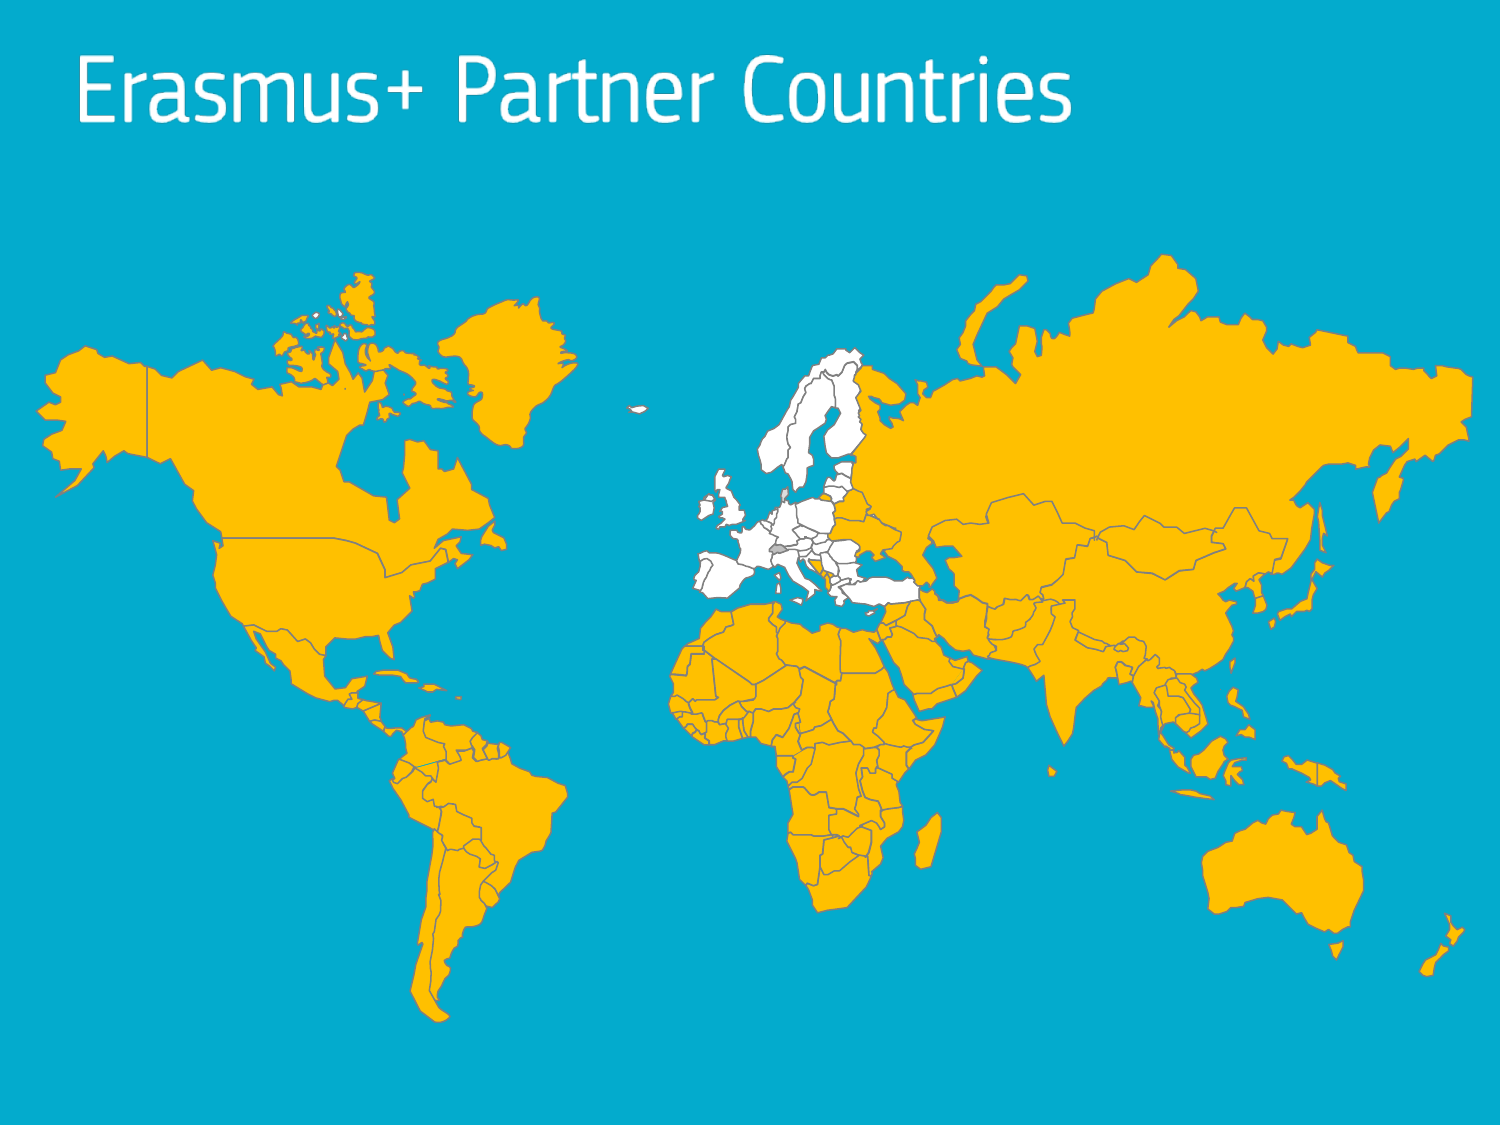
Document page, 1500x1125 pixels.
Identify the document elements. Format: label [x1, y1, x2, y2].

text_box [369, 720, 385, 732]
text_box [794, 667, 836, 733]
text_box [786, 832, 840, 886]
text_box [820, 569, 826, 578]
text_box [828, 666, 895, 748]
text_box [480, 882, 500, 908]
text_box [775, 582, 781, 594]
text_box [326, 325, 342, 339]
text_box [1223, 757, 1247, 787]
text_box [837, 562, 867, 584]
text_box [876, 620, 896, 639]
text_box [312, 312, 320, 319]
text_box [341, 333, 348, 341]
text_box [1252, 595, 1268, 614]
text_box [740, 665, 803, 712]
text_box [1175, 713, 1200, 733]
text_box [796, 723, 800, 733]
text_box [1201, 810, 1364, 934]
text_box [841, 827, 872, 857]
text_box [1075, 631, 1111, 652]
text_box [797, 547, 813, 556]
text_box [688, 658, 756, 722]
text_box [760, 519, 772, 532]
text_box [626, 405, 649, 414]
text_box [692, 558, 713, 591]
text_box [839, 628, 884, 673]
text_box [787, 787, 836, 836]
text_box [290, 315, 309, 326]
text_box [357, 343, 456, 409]
text_box [823, 487, 847, 503]
text_box [430, 849, 499, 1001]
text_box [787, 741, 864, 815]
text_box [987, 599, 1060, 668]
text_box [850, 254, 1473, 588]
text_box [0, 0, 1500, 1125]
text_box [1027, 600, 1147, 747]
text_box [36, 345, 147, 498]
text_box [792, 525, 817, 539]
text_box [691, 730, 709, 745]
text_box [147, 339, 495, 577]
text_box [742, 686, 756, 702]
text_box [952, 661, 983, 698]
text_box [820, 837, 859, 875]
text_box [880, 601, 910, 625]
text_box [326, 305, 337, 317]
text_box [1169, 750, 1191, 774]
text_box [725, 719, 742, 742]
text_box [770, 549, 822, 602]
text_box [1419, 943, 1449, 977]
text_box [1165, 678, 1200, 714]
text_box [732, 521, 777, 570]
text_box [1097, 515, 1226, 580]
text_box [1047, 765, 1057, 777]
text_box [769, 601, 786, 633]
text_box [483, 741, 499, 761]
text_box [1226, 687, 1250, 720]
text_box [829, 540, 859, 563]
text_box [771, 713, 802, 756]
text_box [861, 768, 903, 811]
text_box [738, 718, 748, 739]
text_box [834, 461, 853, 478]
text_box [808, 558, 822, 575]
text_box [471, 733, 488, 762]
text_box [1317, 762, 1347, 791]
text_box [697, 550, 755, 599]
text_box [392, 759, 415, 784]
text_box [337, 309, 343, 318]
text_box [956, 274, 1029, 367]
text_box [1154, 685, 1190, 751]
text_box [780, 486, 789, 503]
text_box [766, 508, 778, 526]
text_box [1190, 736, 1229, 780]
text_box [383, 726, 407, 737]
text_box [751, 702, 800, 747]
text_box [357, 699, 382, 712]
text_box [827, 514, 902, 562]
text_box [806, 856, 872, 913]
text_box [498, 742, 511, 759]
text_box [984, 594, 1043, 640]
text_box [823, 473, 853, 492]
text_box [1277, 559, 1334, 621]
text_box [399, 714, 446, 767]
text_box [882, 626, 963, 695]
text_box [272, 331, 299, 356]
text_box [415, 759, 446, 783]
text_box [1317, 502, 1328, 553]
text_box [769, 543, 789, 555]
text_box [783, 747, 815, 787]
text_box [437, 296, 578, 449]
text_box [1268, 618, 1276, 630]
text_box [376, 402, 401, 423]
text_box [914, 812, 942, 870]
text_box [872, 689, 934, 748]
text_box [774, 572, 781, 581]
text_box [757, 347, 864, 474]
text_box [870, 514, 880, 520]
text_box [862, 807, 904, 876]
text_box [1175, 673, 1209, 739]
text_box [1328, 940, 1344, 961]
text_box [418, 684, 447, 693]
text_box [422, 748, 568, 897]
text_box [703, 468, 746, 530]
text_box [782, 372, 836, 493]
text_box [828, 747, 885, 838]
text_box [1281, 755, 1317, 786]
text_box [668, 696, 691, 714]
text_box [683, 724, 697, 736]
text_box [704, 721, 728, 745]
text_box [823, 362, 865, 458]
text_box [212, 538, 449, 660]
picture [13, 0, 1448, 212]
text_box [1229, 657, 1236, 674]
text_box [339, 322, 376, 340]
text_box [669, 652, 717, 703]
text_box [834, 489, 870, 521]
text_box [912, 685, 957, 712]
text_box [1115, 662, 1133, 685]
text_box [769, 499, 800, 547]
text_box [819, 493, 832, 501]
text_box [670, 646, 705, 676]
text_box [702, 601, 786, 684]
text_box [339, 272, 376, 326]
text_box [928, 493, 1095, 608]
text_box [243, 624, 368, 706]
text_box [789, 597, 803, 606]
text_box [464, 840, 496, 869]
text_box [951, 669, 965, 685]
text_box [363, 704, 382, 721]
text_box [300, 323, 325, 339]
text_box [437, 803, 482, 851]
text_box [776, 756, 796, 777]
text_box [1236, 724, 1256, 740]
text_box [896, 599, 937, 642]
text_box [389, 768, 441, 830]
text_box [877, 743, 910, 782]
text_box [1113, 643, 1129, 652]
text_box [919, 588, 996, 659]
text_box [907, 716, 946, 770]
text_box [827, 579, 850, 607]
text_box [286, 346, 331, 385]
text_box [820, 552, 839, 577]
text_box [373, 670, 419, 683]
text_box [343, 693, 364, 709]
text_box [798, 550, 821, 575]
text_box [795, 497, 836, 534]
text_box [480, 521, 507, 551]
text_box [823, 573, 833, 592]
text_box [865, 608, 878, 616]
text_box [718, 701, 748, 725]
text_box [672, 711, 683, 720]
text_box [1040, 507, 1288, 675]
text_box [410, 828, 450, 1023]
text_box [1132, 654, 1176, 735]
text_box [799, 719, 851, 749]
text_box [830, 575, 841, 586]
text_box [685, 609, 733, 646]
text_box [811, 533, 829, 545]
text_box [1444, 913, 1465, 947]
text_box [1170, 789, 1215, 800]
text_box [1245, 572, 1266, 598]
text_box [786, 538, 813, 550]
text_box [950, 656, 969, 668]
text_box [777, 620, 843, 683]
text_box [742, 711, 754, 738]
text_box [677, 712, 706, 734]
text_box [811, 540, 834, 554]
text_box [839, 577, 921, 607]
text_box [423, 718, 478, 765]
